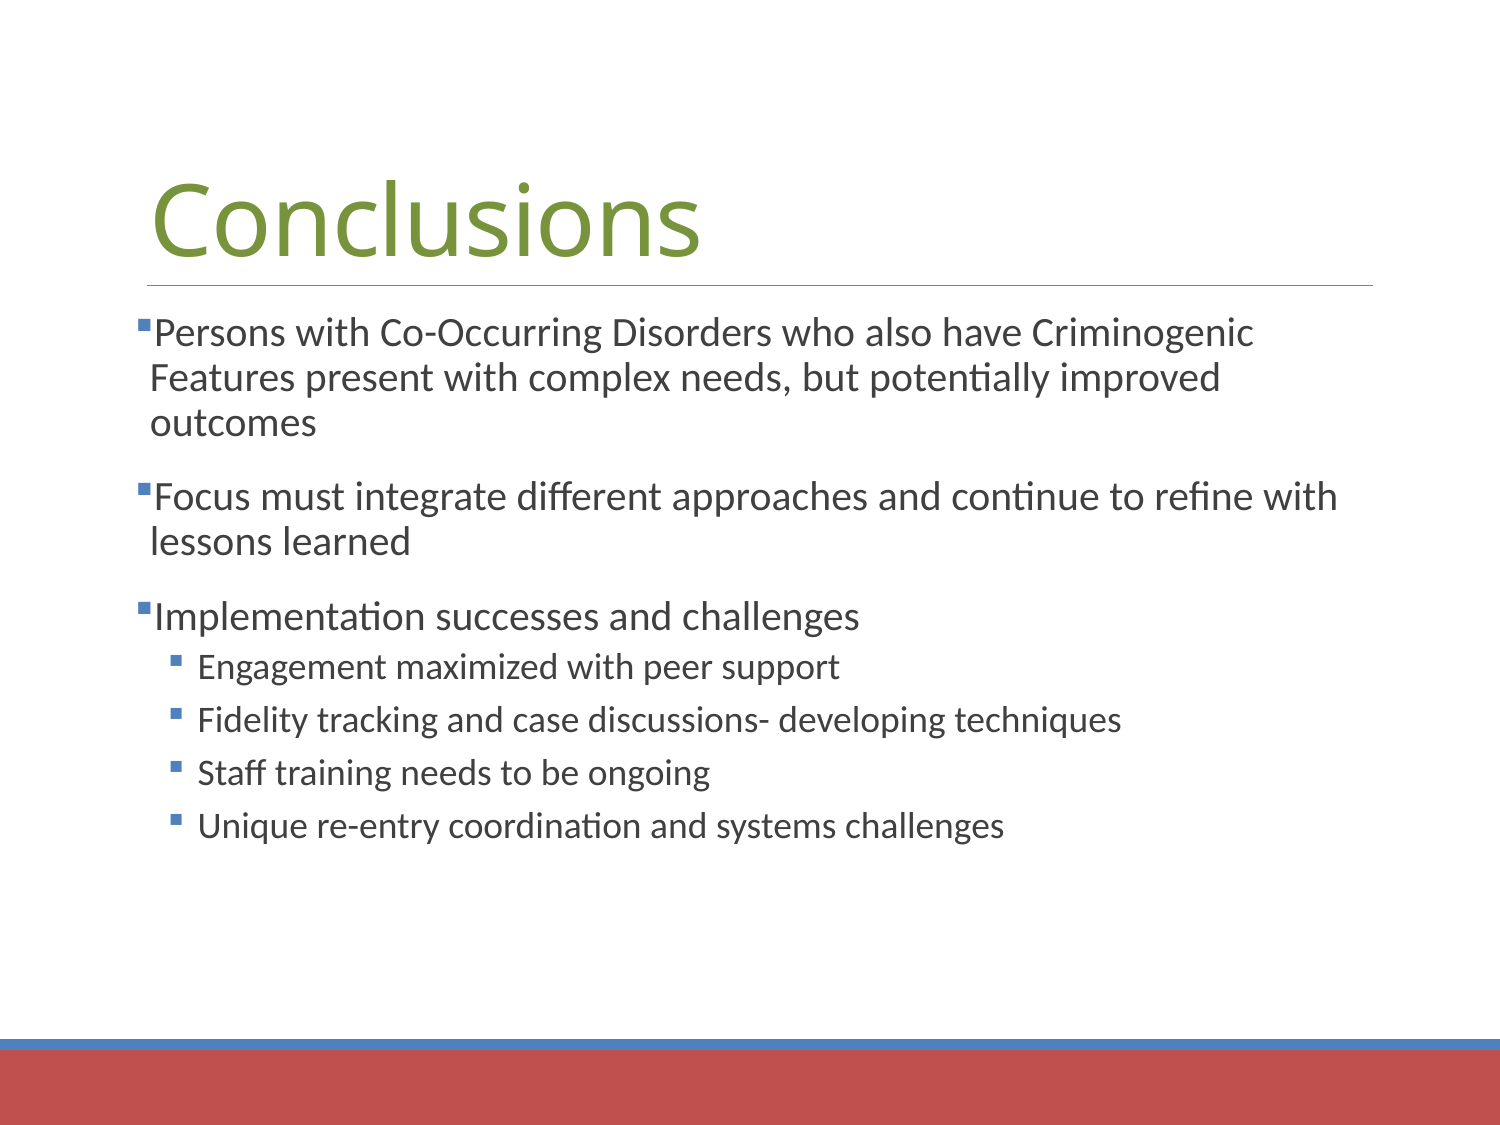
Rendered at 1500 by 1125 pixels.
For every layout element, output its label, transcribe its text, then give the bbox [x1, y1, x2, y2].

title Conclusions [134, 47, 1373, 285]
list Persons with Co-Occurring Disorders who also have Criminogenic Features present with complex needs, but potentially improved outcomes Focus must integrate different approaches and continue to refine with lessons learned Implementation successes and challenges Engagement maximized with peer support Fidelity tracking and case discussions- developing techniques Staff training needs to be ongoing Unique re-entry coordination and systems challenges [134, 302, 1373, 963]
